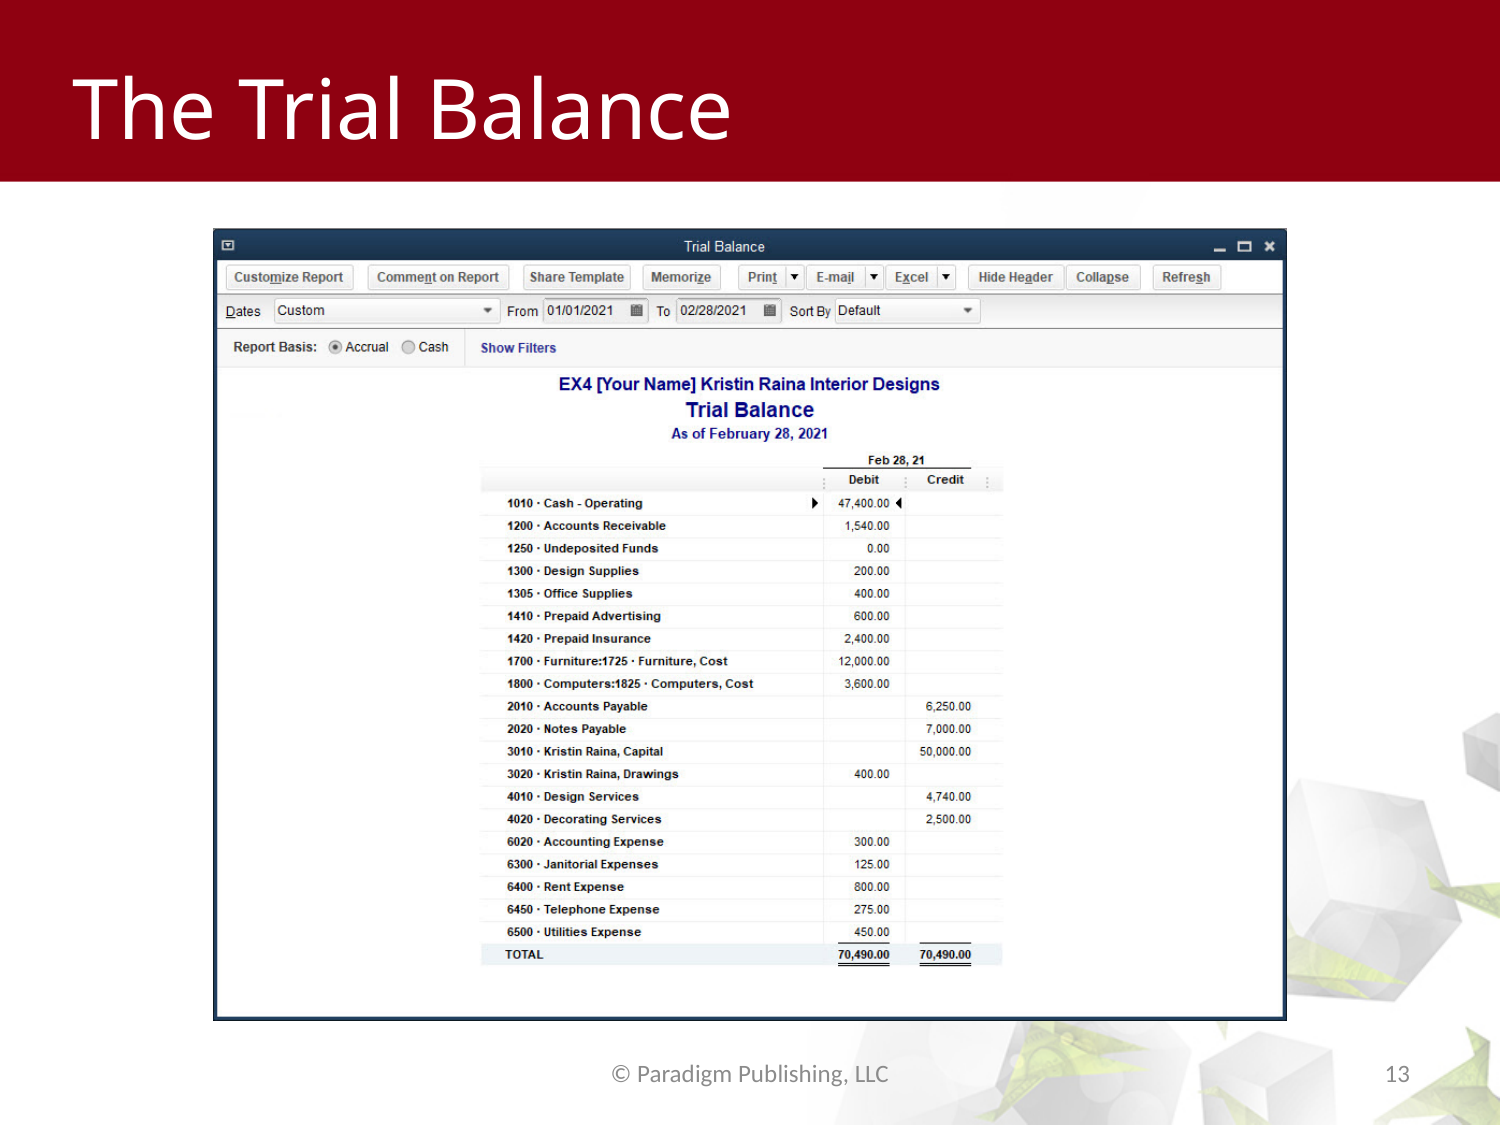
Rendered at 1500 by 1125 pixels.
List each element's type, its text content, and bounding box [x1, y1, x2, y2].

title The Trial Balance [57, 48, 1345, 207]
slide_number 13 [1074, 1042, 1425, 1103]
footer © Paradigm Publishing, LLC [512, 1042, 988, 1103]
picture [0, 0, 1500, 1125]
